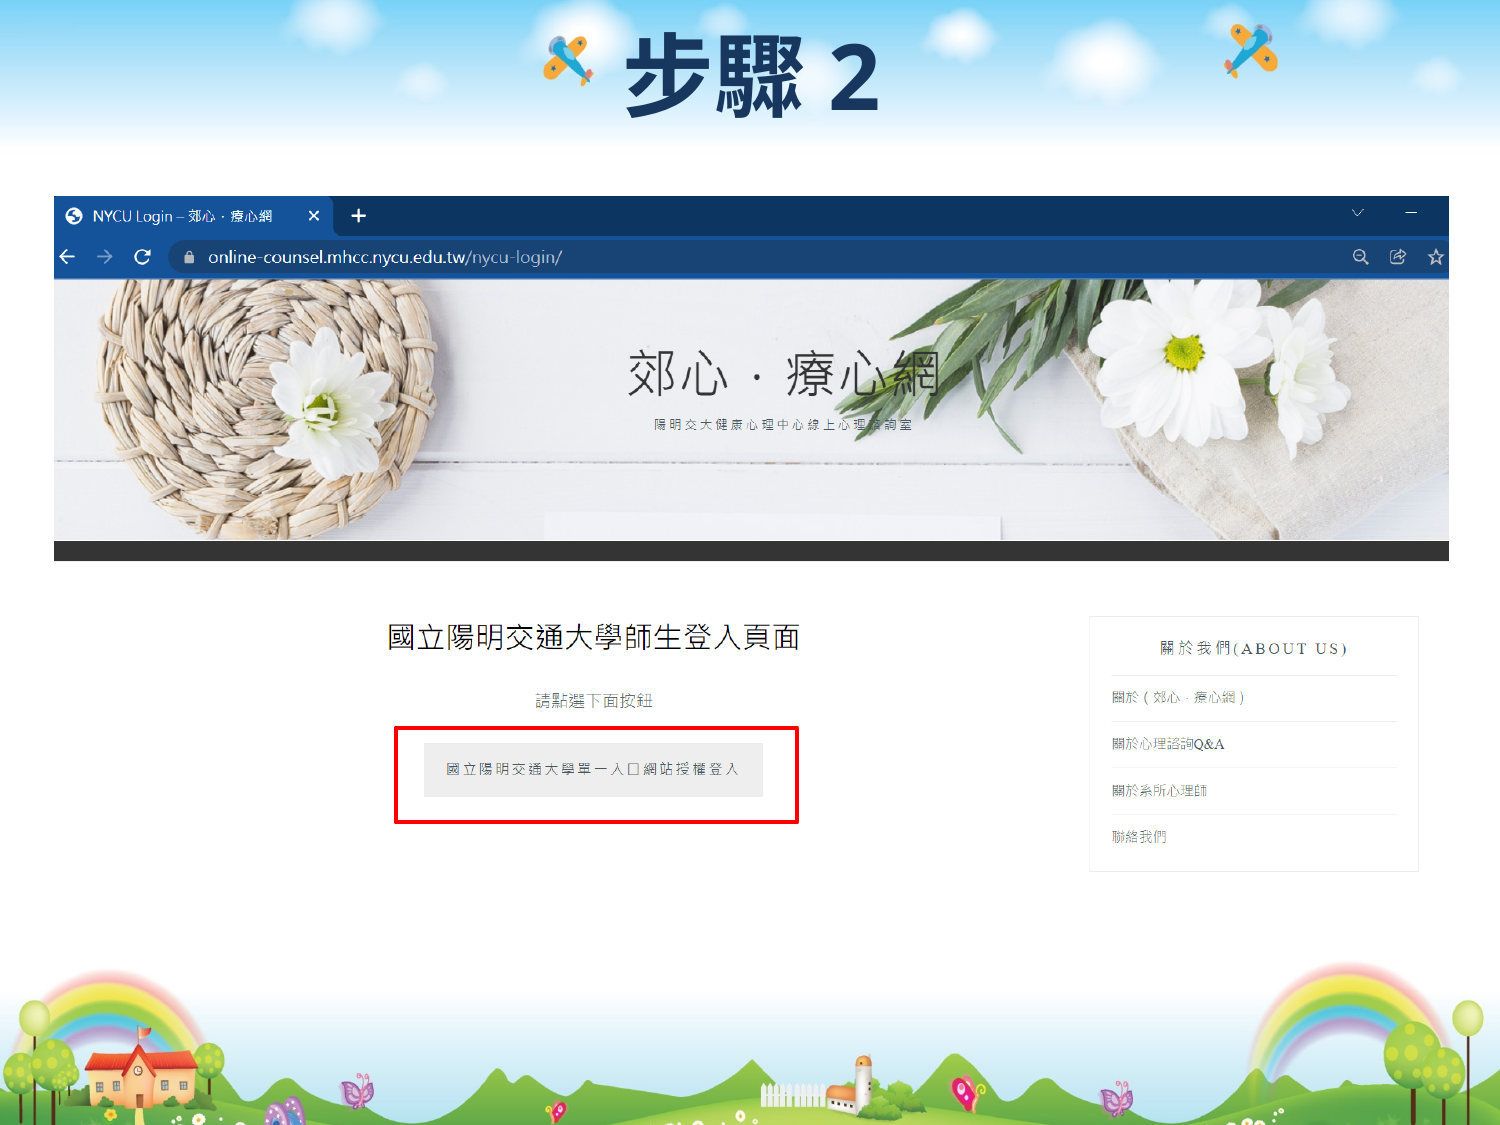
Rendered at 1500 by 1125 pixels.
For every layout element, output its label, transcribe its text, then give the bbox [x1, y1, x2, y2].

picture [0, 0, 1500, 1125]
title 步驟2 [76, 4, 1427, 144]
